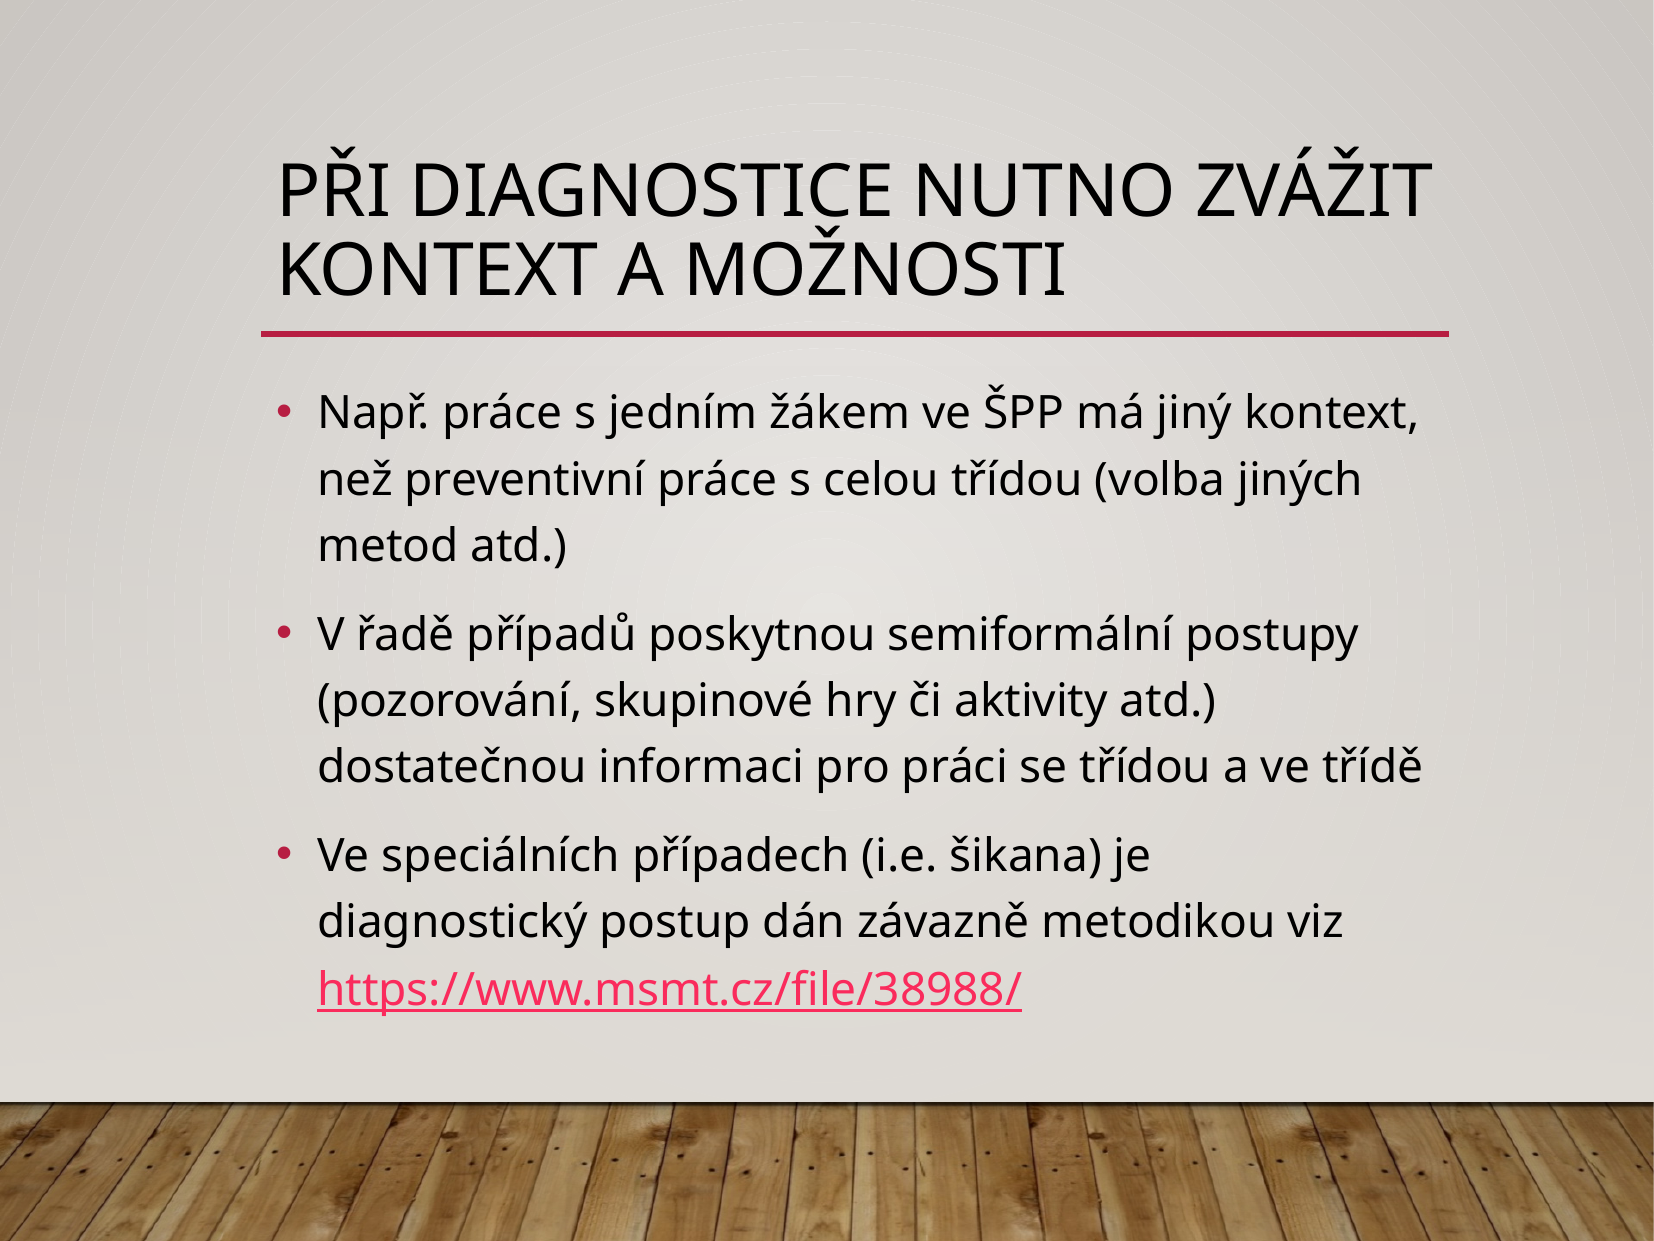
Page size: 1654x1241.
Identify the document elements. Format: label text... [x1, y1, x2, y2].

list Např. práce s jedním žákem ve ŠPP má jiný kontext, než preventivní práce s celou třídou (volba jiných metod atd.) V řadě případů poskytnou semiformální postupy (pozorování, skupinové hry či aktivity atd.) dostatečnou informaci pro práci se třídou a ve třídě Ve speciálních případech (i.e. šikana) je diagnostický postup dán závazně metodikou viz https://www.msmt.cz/file/38988/ [261, 364, 1450, 989]
picture [0, 1102, 1654, 1241]
title Při diagnostice nutno zvážit kontext a možnosti [261, 145, 1450, 336]
